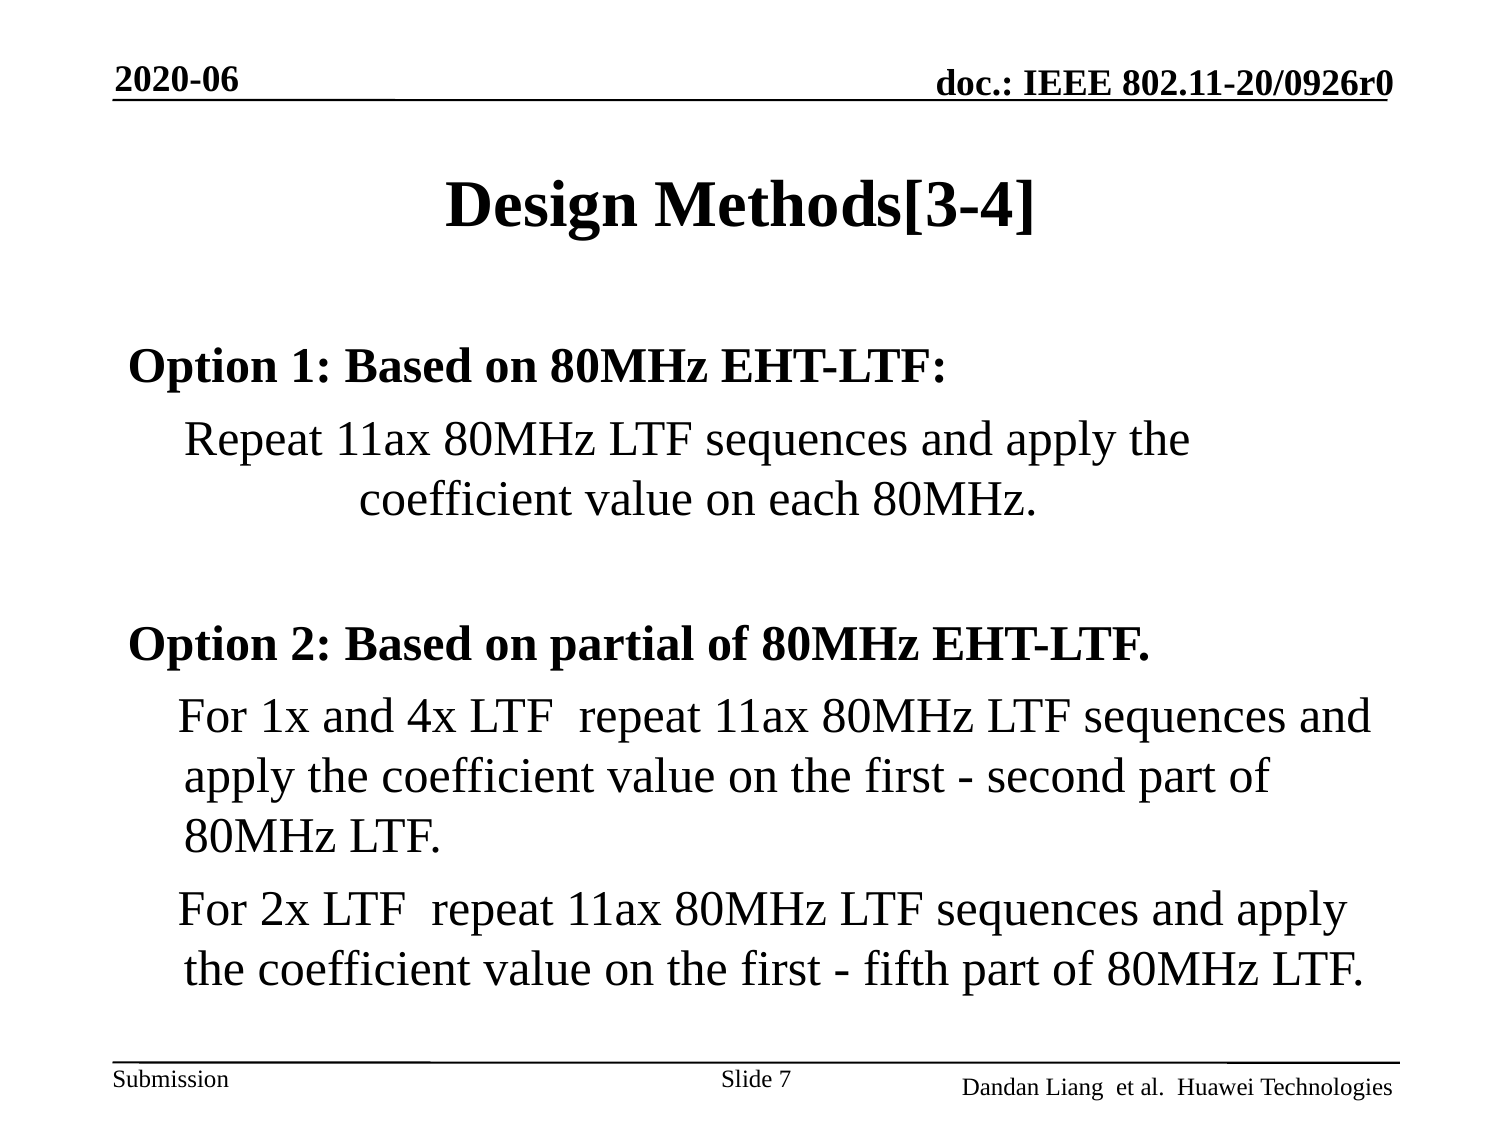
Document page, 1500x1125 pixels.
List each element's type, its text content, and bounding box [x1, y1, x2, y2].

list Option 1: Based on 80MHz EHT-LTF: Repeat 11ax 80MHz LTF sequences and apply the coefficient value on each 80MHz. Option 2: Based on partial of 80MHz EHT-LTF. For 1x and 4x LTF repeat 11ax 80MHz LTF sequences and apply the coefficient value on the first - second part of 80MHz LTF. For 2x LTF repeat 11ax 80MHz LTF sequences and apply the coefficient value on the first - fifth part of 80MHz LTF. [112, 324, 1388, 1000]
slide_number Slide 7 [712, 1061, 800, 1123]
slide_number 2020-06 [114, 54, 423, 100]
title Design Methods[3-4] [112, 112, 1388, 288]
